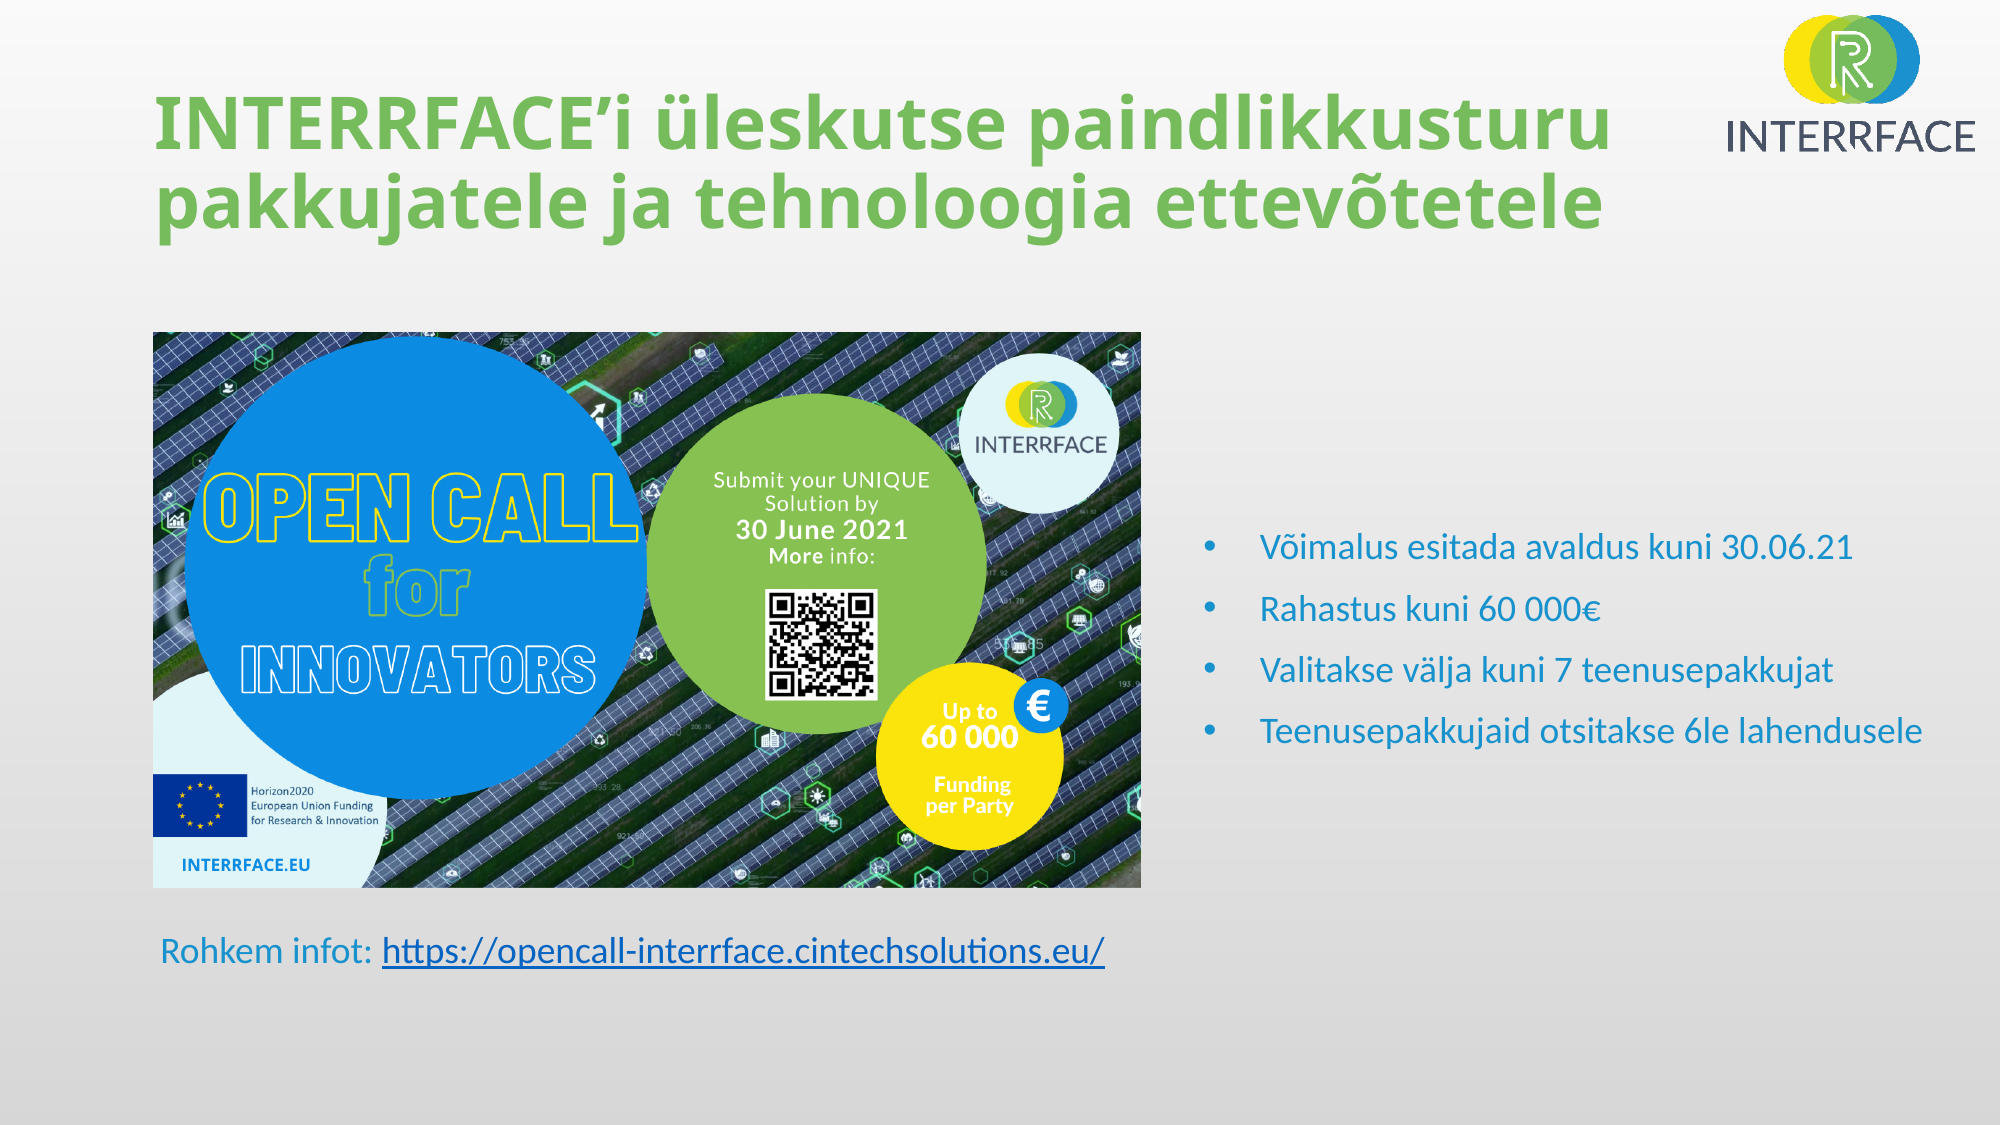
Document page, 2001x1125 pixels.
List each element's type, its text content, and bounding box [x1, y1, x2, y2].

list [153, 332, 1141, 888]
text_box Võimalus esitada avaldus kuni 30.06.21 Rahastus kuni 60 000€ Valitakse välja kuni 7 teenusepakkujat Teenusepakkujaid otsitakse 6le lahendusele [1188, 519, 1939, 760]
title INTERRFACE’i üleskutse paindlikkusturu pakkujatele ja tehnoloogia ettevõtetele [139, 71, 1865, 260]
picture [1728, 15, 1975, 152]
text_box Rohkem infot: https://opencall-interrface.cintechsolutions.eu/ [145, 923, 1121, 1041]
